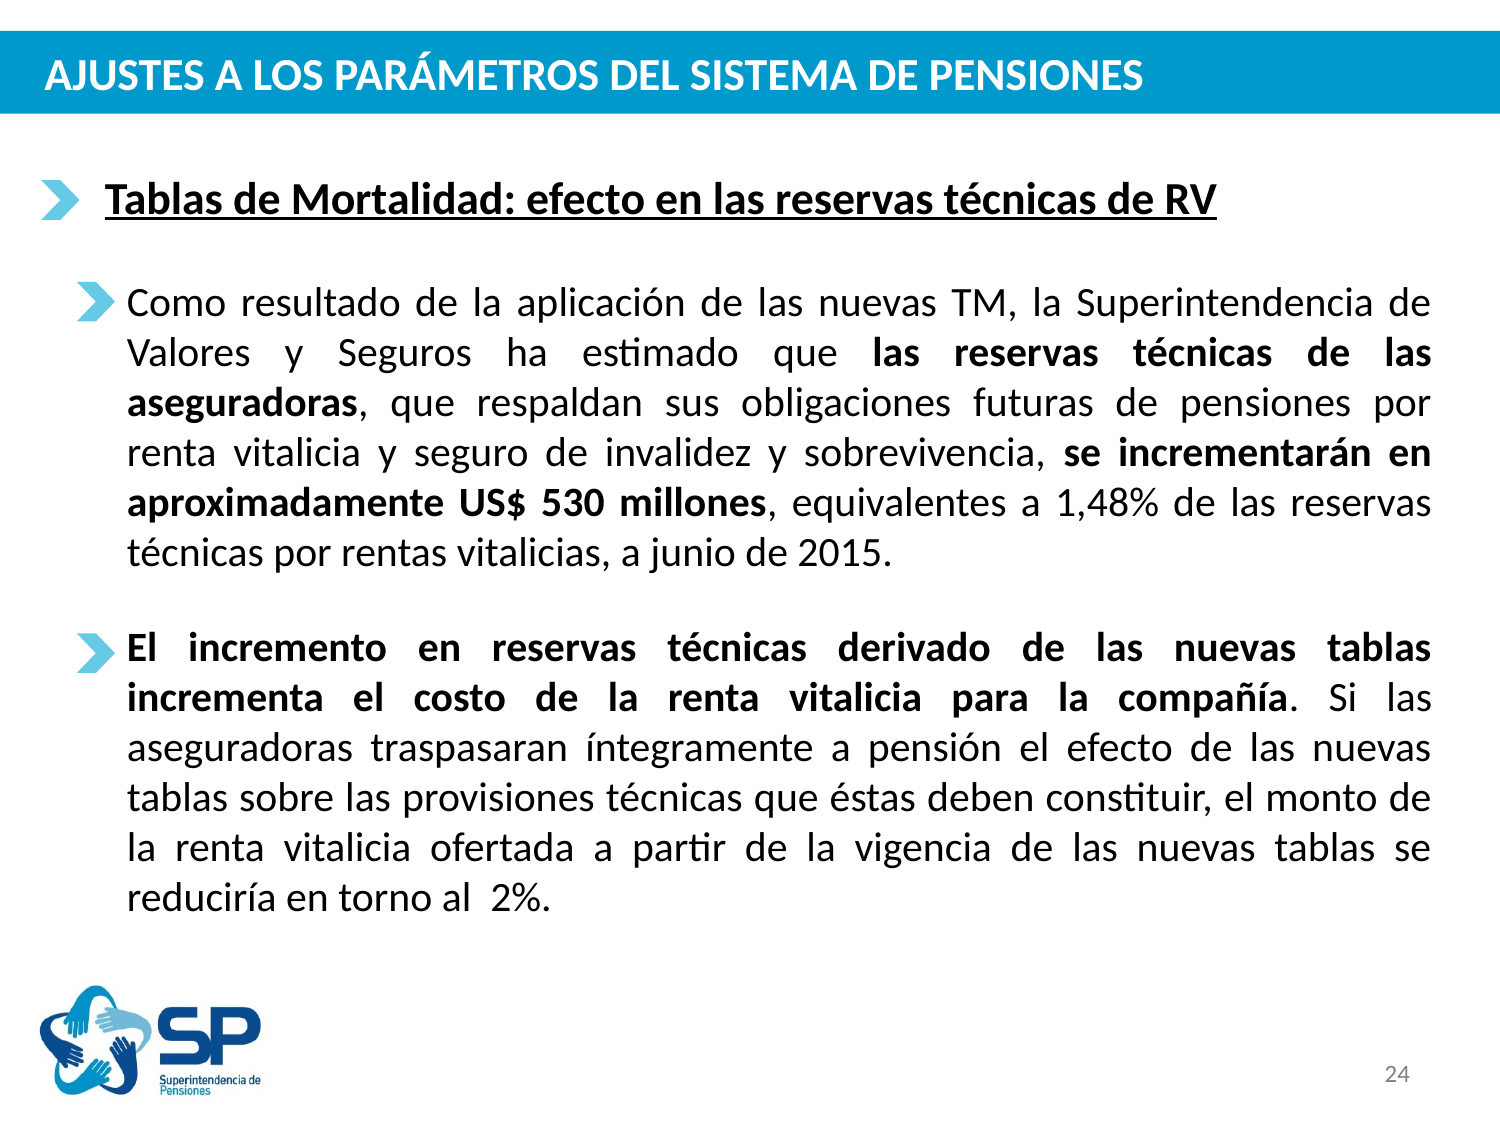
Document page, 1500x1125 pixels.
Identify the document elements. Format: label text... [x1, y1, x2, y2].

text_box Tablas de Mortalidad: efecto en las reservas técnicas de RV [90, 160, 1400, 231]
text_box Como resultado de la aplicación de las nuevas TM, la Superintendencia de Valores y Seguros ha estimado que las reservas técnicas de las aseguradoras, que respaldan sus obligaciones futuras de pensiones por renta vitalicia y seguro de invalidez y sobrevivencia, se incrementarán en aproximadamente US$ 530 millones, equivalentes a 1,48% de las reservas técnicas por rentas vitalicias, a junio de 2015. El incremento en reservas técnicas derivado de las nuevas tablas incrementa el costo de la renta vitalicia para la compañía. Si las aseguradoras traspasaran íntegramente a pensión el efecto de las nuevas tablas sobre las provisiones técnicas que éstas deben constituir, el monto de la renta vitalicia ofertada a partir de la vigencia de las nuevas tablas se reduciría en torno al 2%. [112, 267, 1447, 1054]
slide_number 24 [1074, 1054, 1425, 1103]
text_box [74, 279, 112, 324]
text_box [74, 631, 118, 676]
title AJUSTES A LOS PARÁMETROS DEL SISTEMA DE PENSIONES [29, 30, 1380, 114]
text_box [39, 178, 82, 222]
picture [29, 975, 276, 1106]
